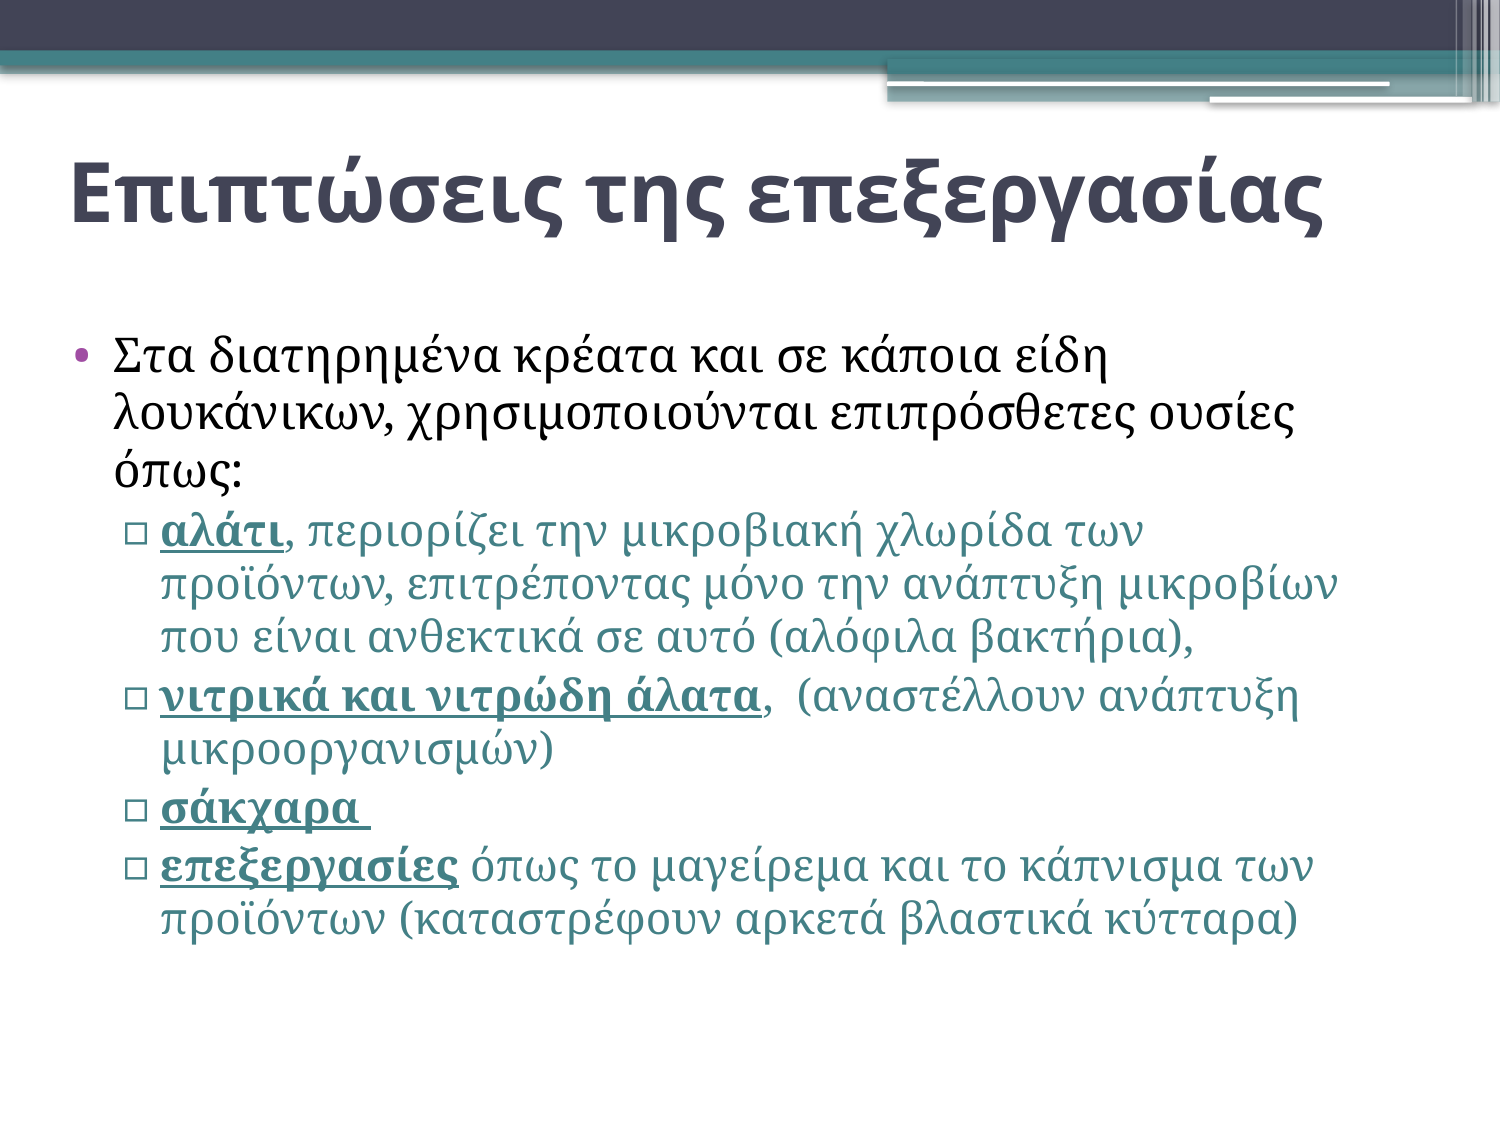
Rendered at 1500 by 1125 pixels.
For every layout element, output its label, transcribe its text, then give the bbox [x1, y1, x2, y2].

list Στα διατηρημένα κρέατα και σε κάποια είδη λουκάνικων, χρησιμοποιούνται επιπρόσθετες ουσίες όπως: αλάτι, περιορίζει την μικροβιακή χλωρίδα των προϊόντων, επιτρέποντας μόνο την ανάπτυξη μικροβίων που είναι ανθεκτικά σε αυτό (αλόφιλα βακτήρια), νιτρικά και νιτρώδη άλατα, (αναστέλλουν ανάπτυξη μικροοργανισμών) σάκχαρα επεξεργασίες όπως το μαγείρεμα και το κάπνισμα των προϊόντων (καταστρέφουν αρκετά βλαστικά κύτταρα) [41, 255, 1392, 965]
title Επιπτώσεις της επεξεργασίας [53, 101, 1404, 277]
